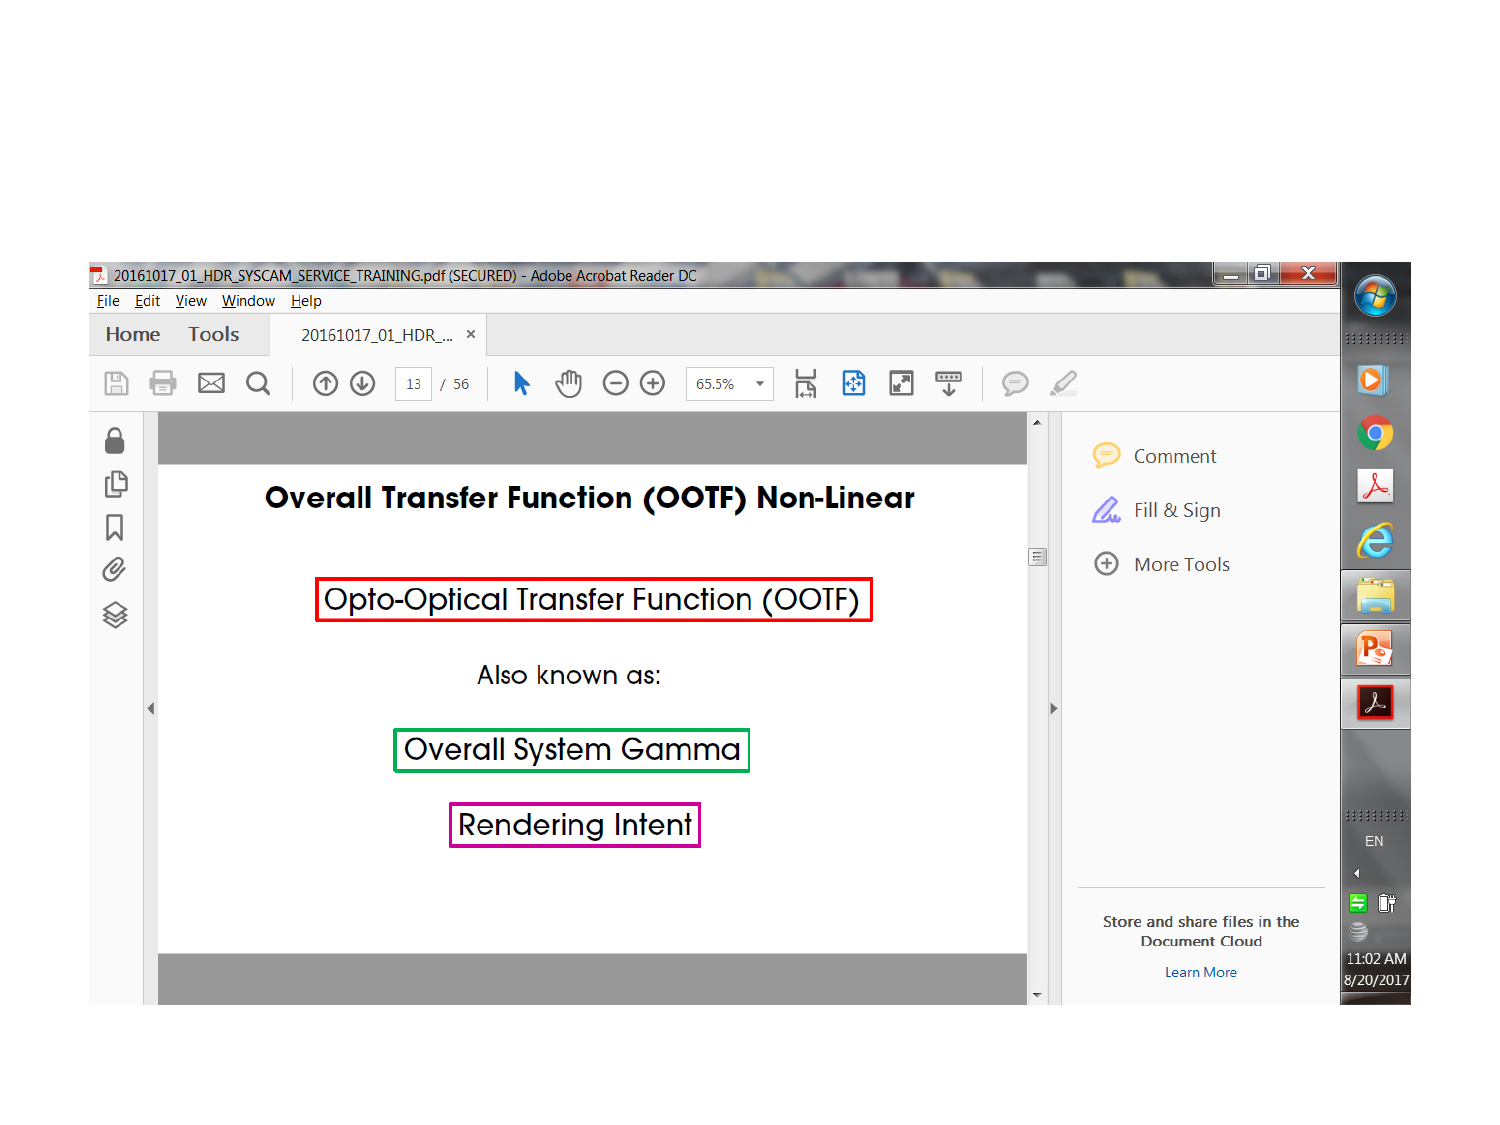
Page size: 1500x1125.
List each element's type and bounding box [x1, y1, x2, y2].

list [89, 262, 1411, 1006]
